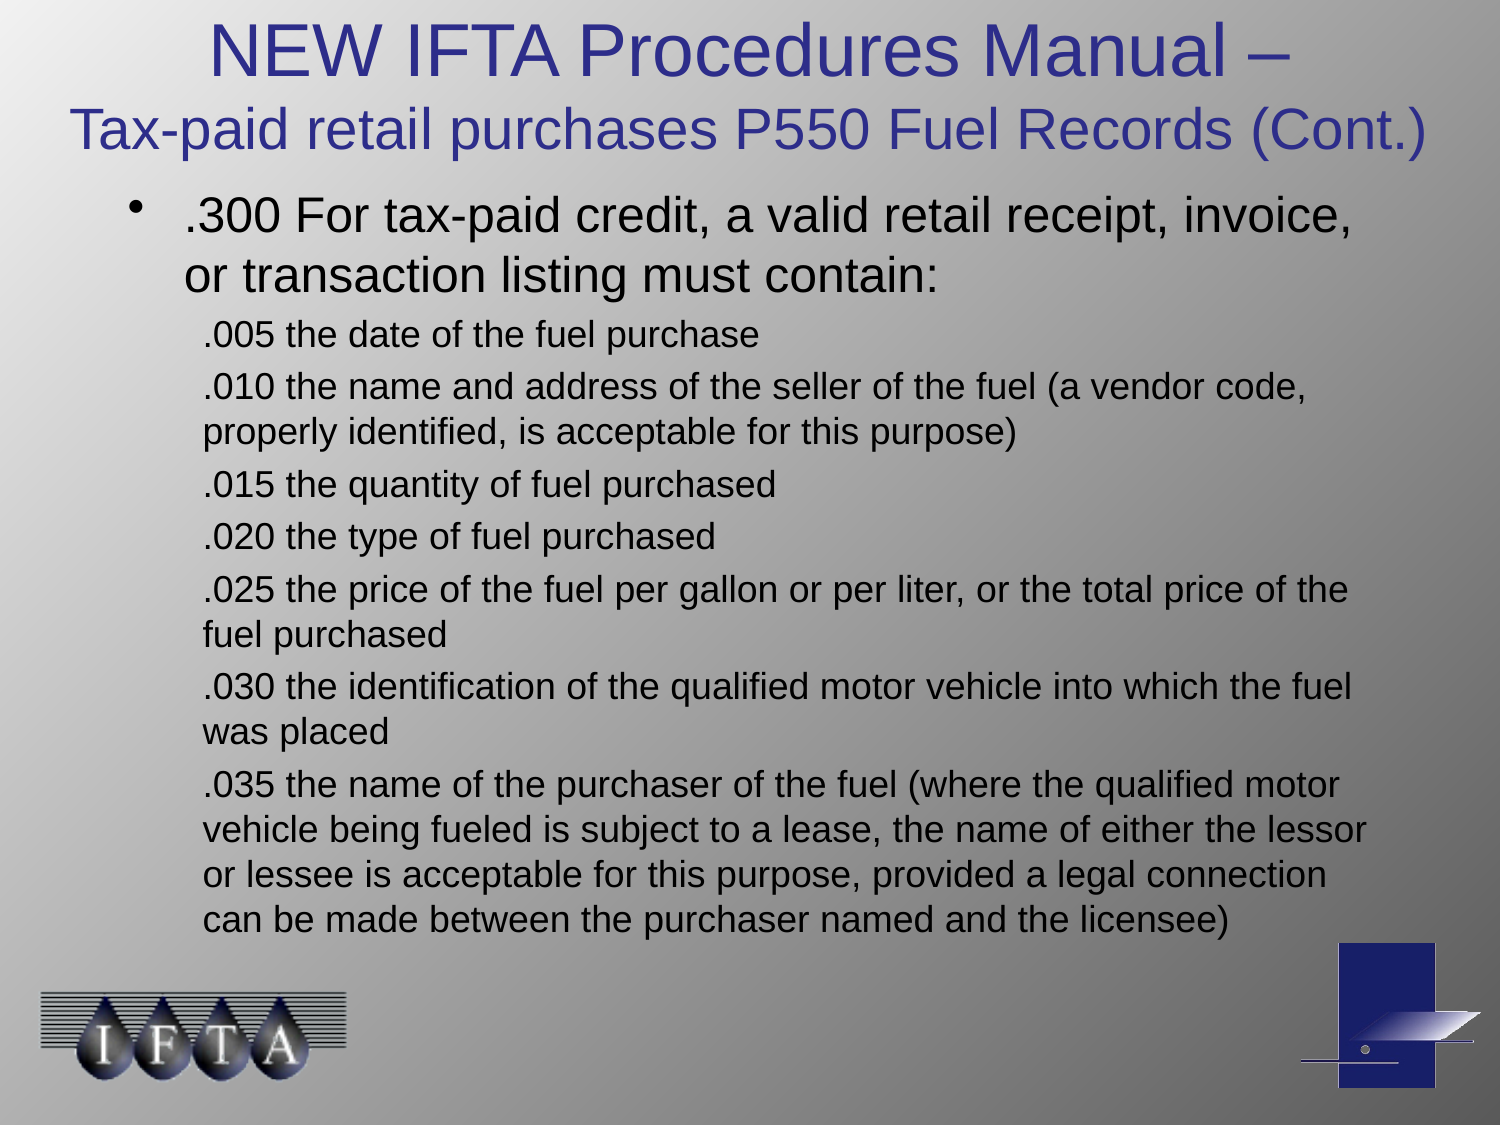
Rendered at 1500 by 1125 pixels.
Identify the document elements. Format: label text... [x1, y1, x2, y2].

list .300 For tax-paid credit, a valid retail receipt, invoice, or transaction listing must contain: .005 the date of the fuel purchase .010 the name and address of the seller of the fuel (a vendor code, properly identified, is acceptable for this purpose) .015 the quantity of fuel purchased .020 the type of fuel purchased .025 the price of the fuel per gallon or per liter, or the total price of the fuel purchased .030 the identification of the qualified motor vehicle into which the fuel was placed .035 the name of the purchaser of the fuel (where the qualified motor vehicle being fueled is subject to a lease, the name of either the lessor or lessee is acceptable for this purpose, provided a legal connection can be made between the purchaser named and the licensee) [112, 174, 1388, 944]
picture [1301, 943, 1500, 1088]
picture [37, 988, 350, 1087]
title NEW IFTA Procedures Manual – Tax-paid retail purchases P550 Fuel Records (Cont.) [24, 24, 1475, 138]
